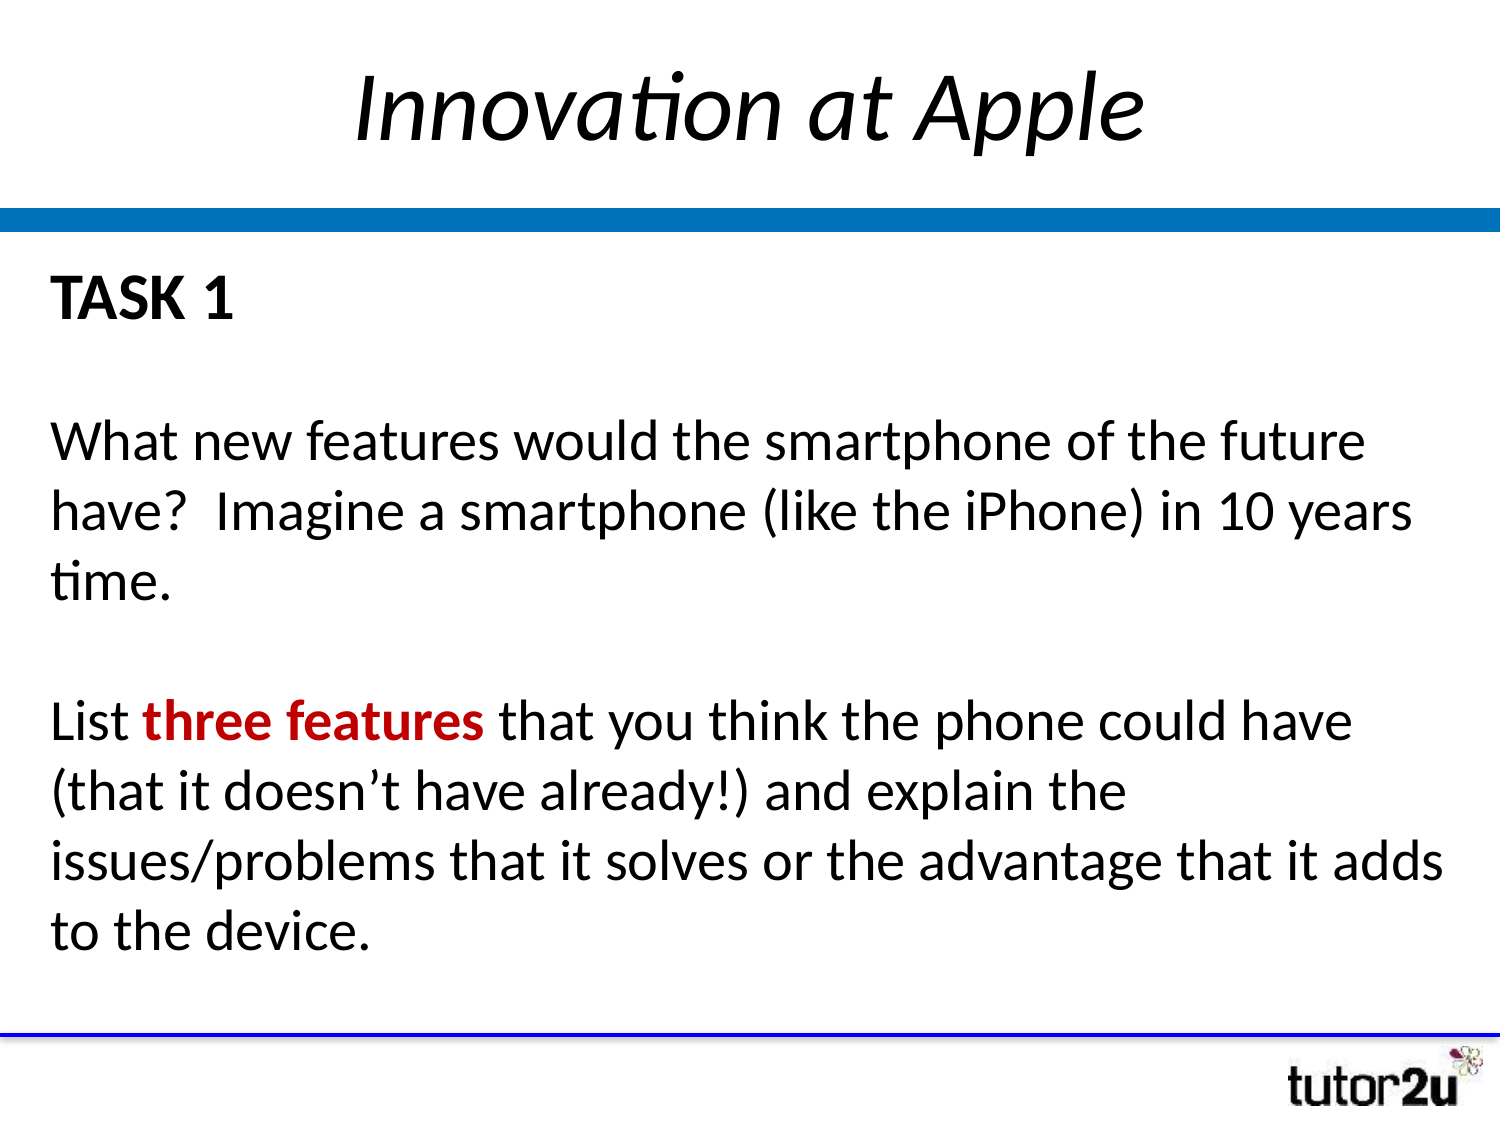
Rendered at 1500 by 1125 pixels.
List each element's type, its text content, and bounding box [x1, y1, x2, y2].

picture [0, 208, 1500, 232]
picture [1288, 1046, 1483, 1106]
text_box TASK 1 What new features would the smartphone of the future have? Imagine a smartphone (like the iPhone) in 10 years time. List three features that you think the phone could have (that it doesn’t have already!) and explain the issues/problems that it solves or the advantage that it adds to the device. [33, 241, 1467, 1013]
title Innovation at Apple [75, 23, 1425, 178]
